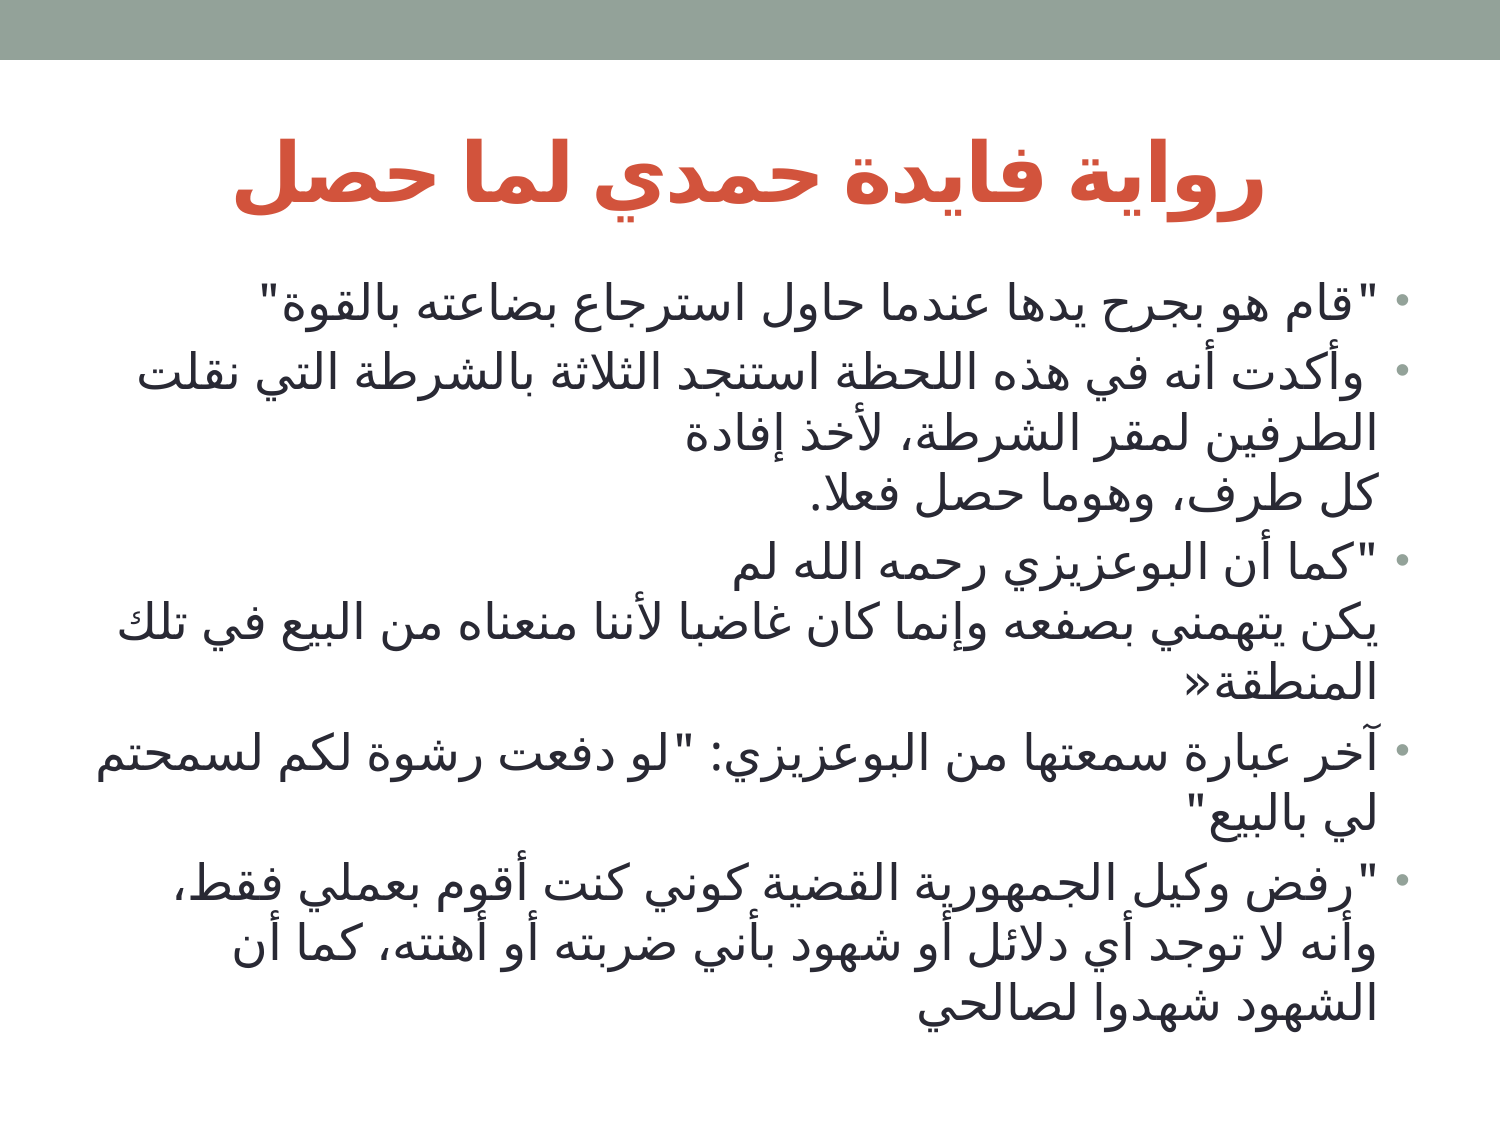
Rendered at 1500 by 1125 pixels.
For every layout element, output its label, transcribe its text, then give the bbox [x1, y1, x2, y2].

list "قام هو بجرح يدها عندما حاول استرجاع بضاعته بالقوة" وأكدت أنه في هذه اللحظة استنجد الثلاثة بالشرطة التي نقلت الطرفين لمقر الشرطة، لأخذ إفادة كل طرف، وهوما حصل فعلا. "كما أن البوعزيزي رحمه الله لم يكن يتهمني بصفعه وإنما كان غاضبا لأننا منعناه من البيع في تلك المنطقة« آخر عبارة سمعتها من البوعزيزي: "لو دفعت رشوة لكم لسمحتم لي بالبيع" "رفض وكيل الجمهورية القضية كوني كنت أقوم بعملي فقط، وأنه لا توجد أي دلائل أو شهود بأني ضربته أو أهنته، كما أن الشهود شهدوا لصالحي [75, 262, 1425, 1063]
title رواية فايدة حمدي لما حصل [75, 87, 1425, 250]
